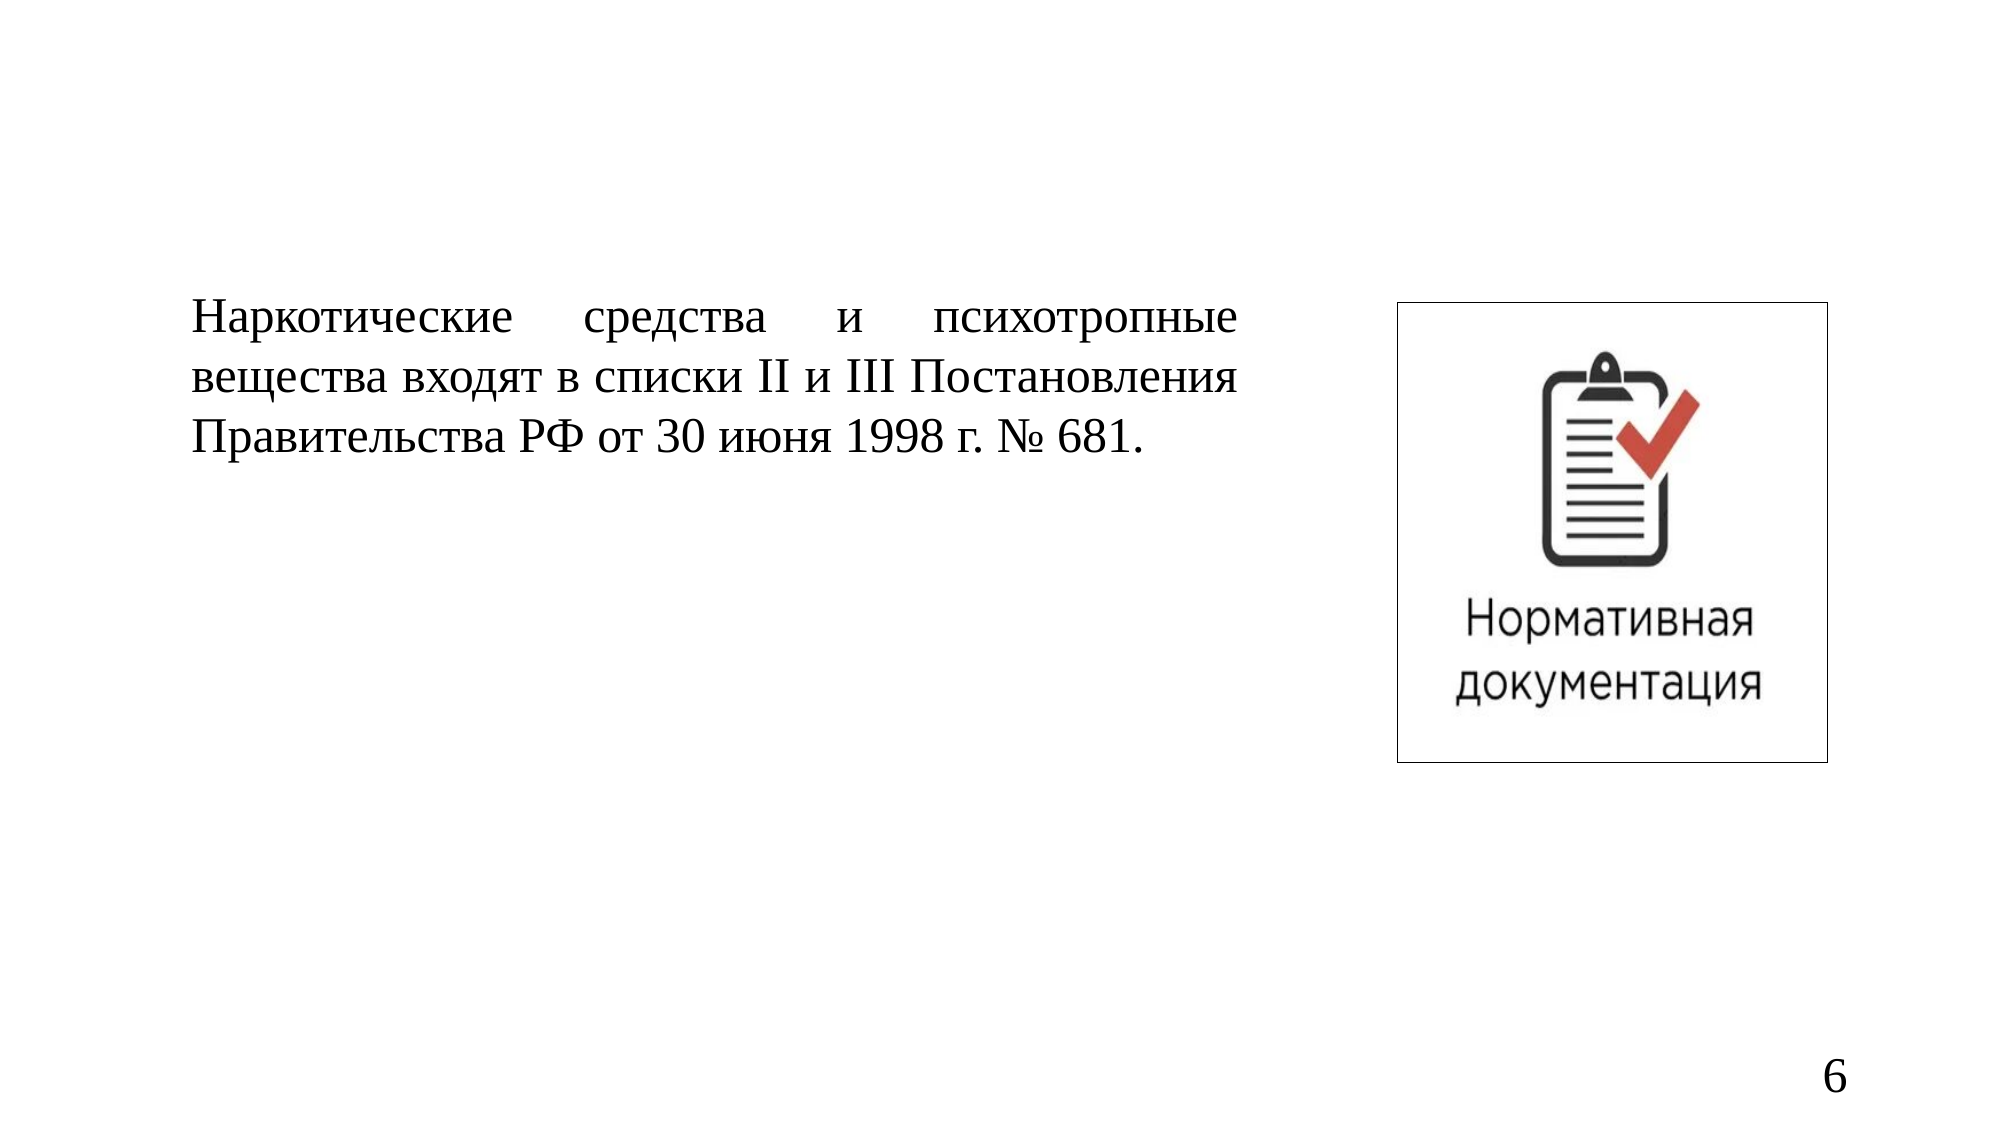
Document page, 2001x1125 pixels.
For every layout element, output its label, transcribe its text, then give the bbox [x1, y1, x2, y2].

list Наркотические средства и психотропные вещества входят в списки II и III Постановления Правительства РФ от 30 июня 1998 г. № 681. [176, 275, 1254, 822]
slide_number 6 [1412, 1042, 1863, 1103]
picture [1397, 302, 1828, 763]
